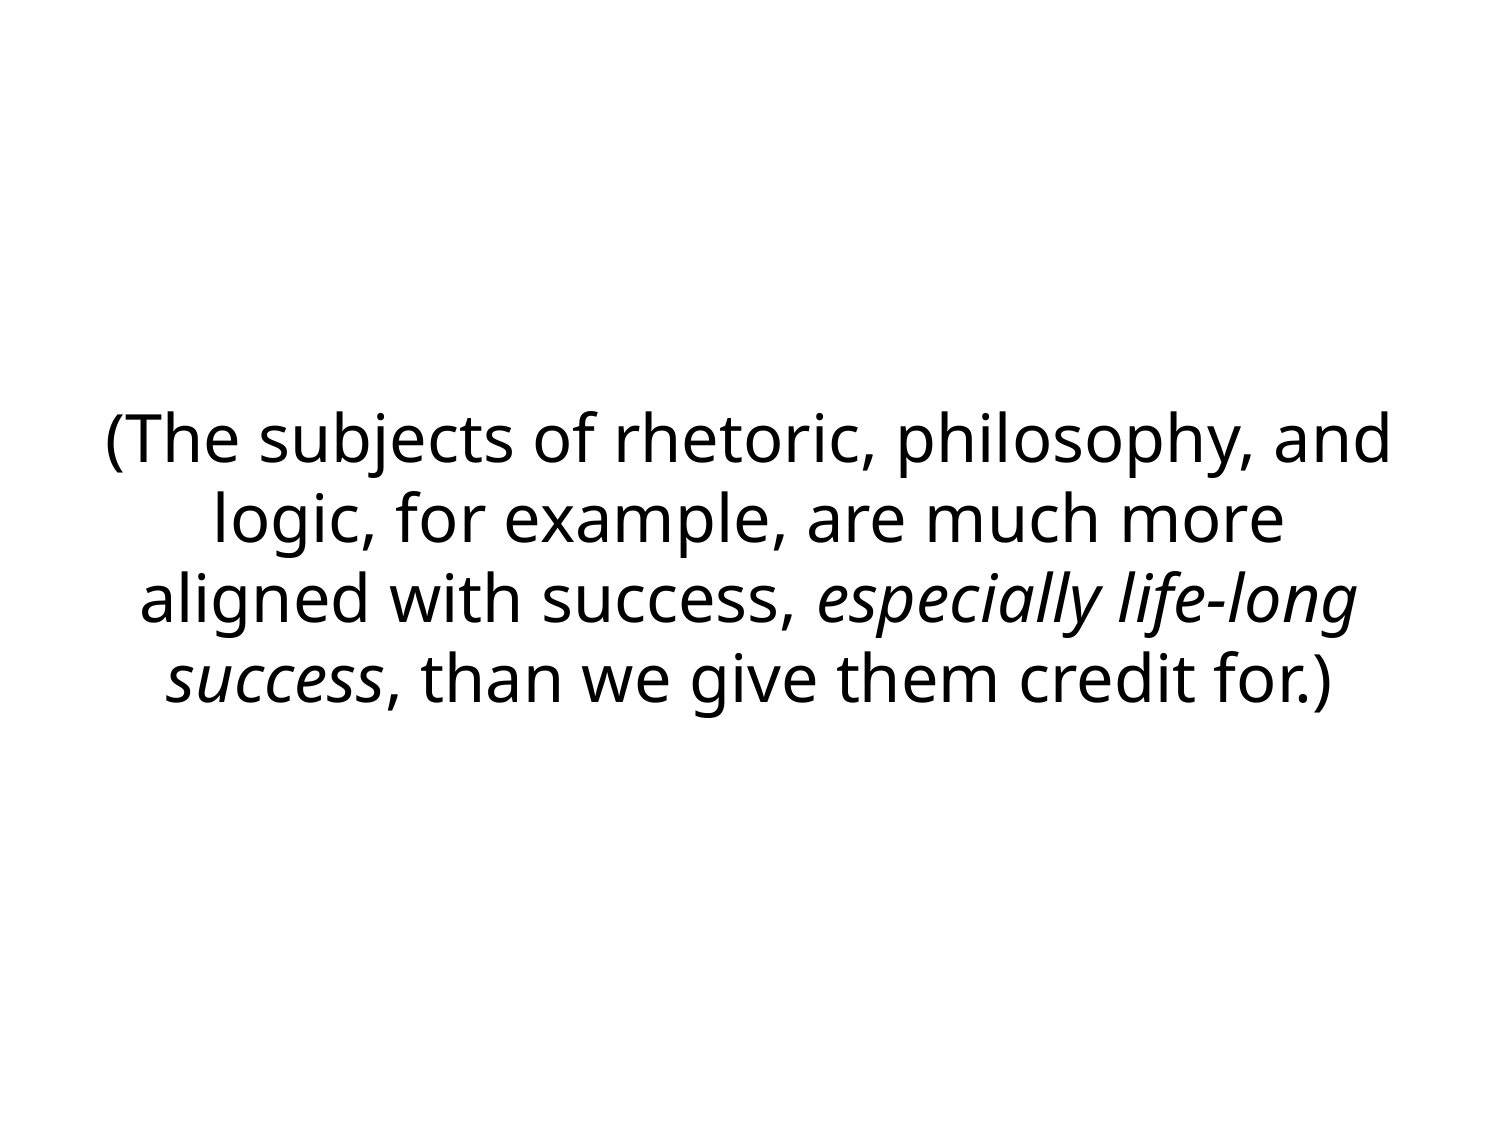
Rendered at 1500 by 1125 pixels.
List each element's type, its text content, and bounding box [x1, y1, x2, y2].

title (The subjects of rhetoric, philosophy, and logic, for example, are much more aligned with success, especially life-long success, than we give them credit for.) [75, 462, 1425, 650]
